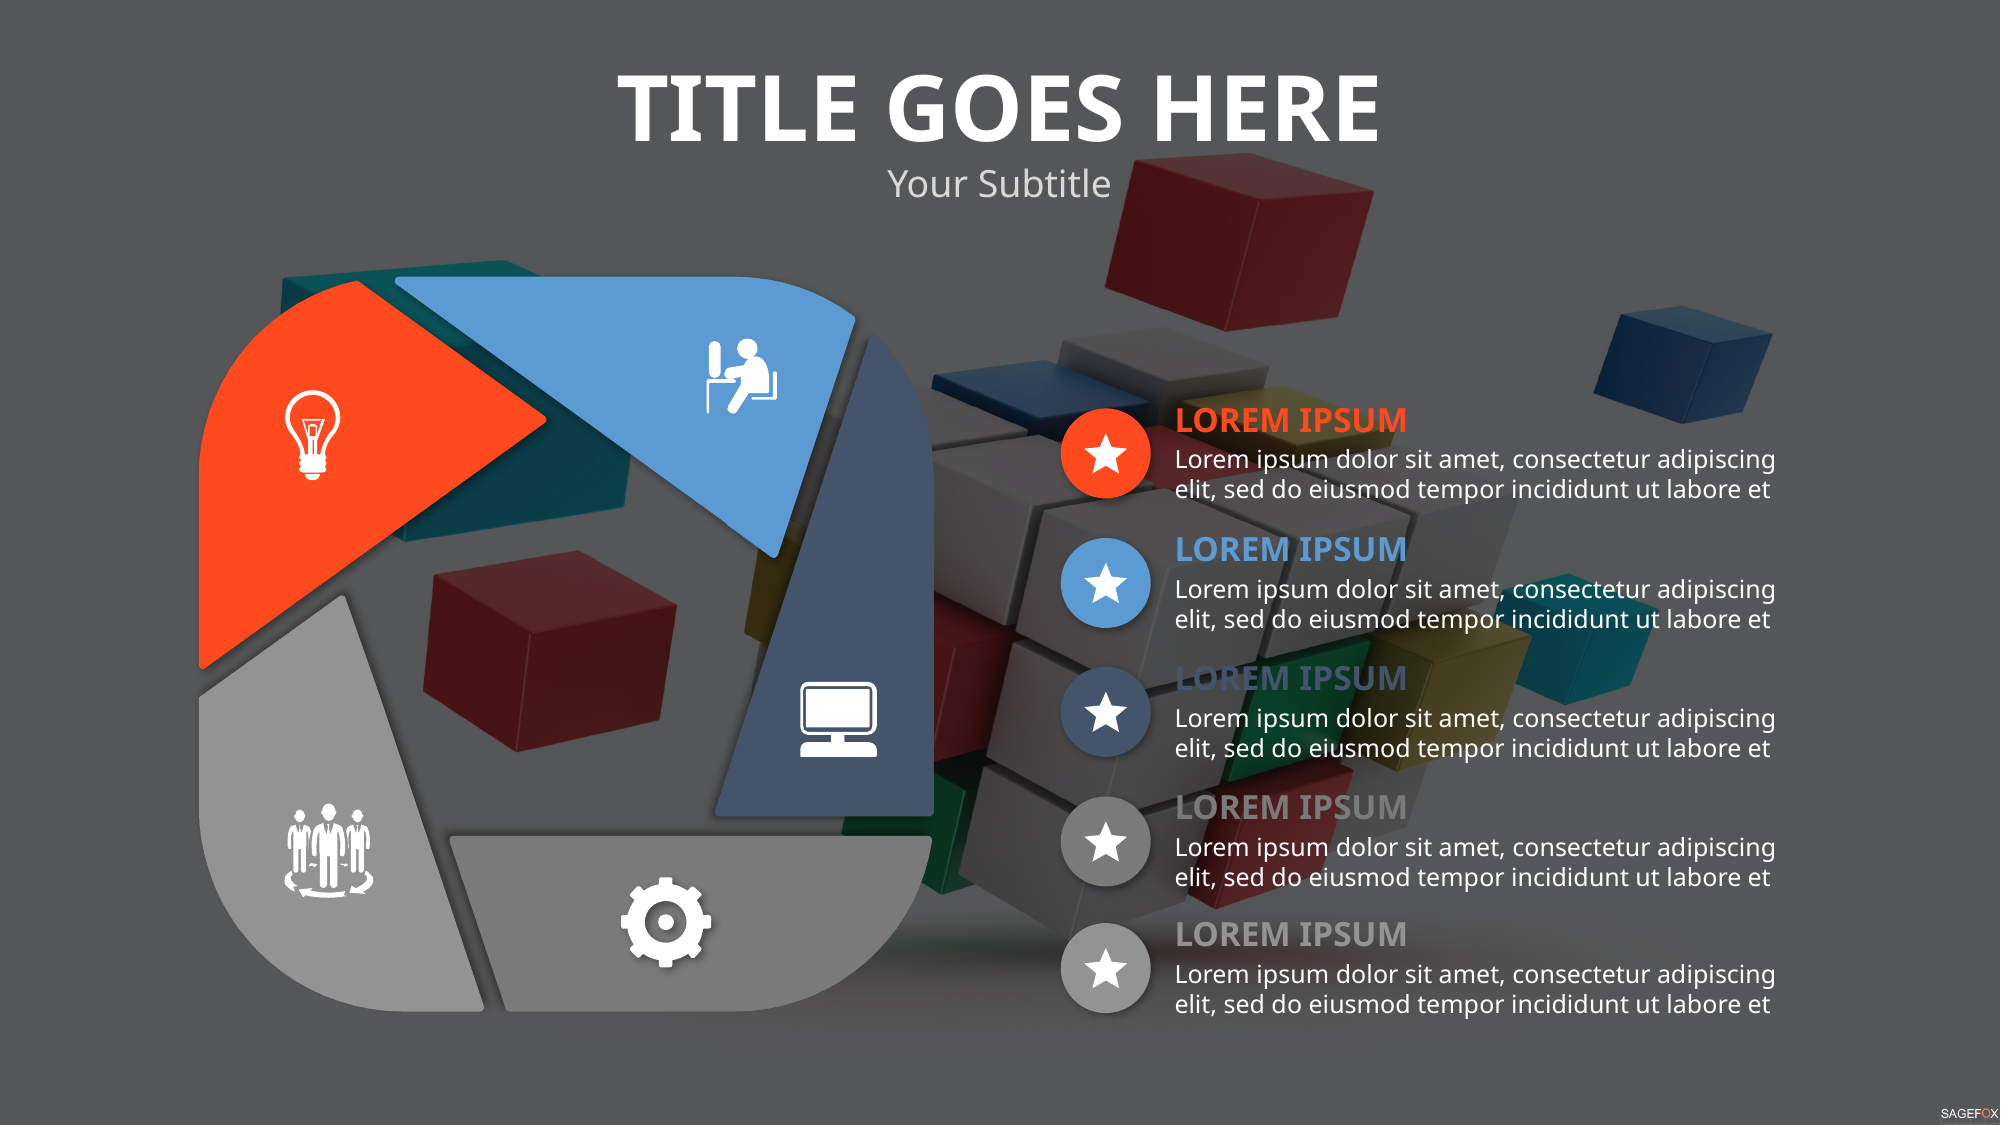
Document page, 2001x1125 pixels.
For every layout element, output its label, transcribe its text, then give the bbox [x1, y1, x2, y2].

text_box TITLE GOES HERE Your Subtitle [548, 42, 1452, 212]
text_box [714, 334, 934, 817]
text_box LOREM IPSUM Lorem ipsum dolor sit amet, consectetur adipiscing elit, sed do eiusmod tempor incididunt ut labore et [1164, 652, 1799, 767]
picture [1940, 0, 2001, 1125]
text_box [1060, 796, 1151, 887]
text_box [285, 390, 341, 481]
text_box [394, 276, 856, 558]
text_box [449, 835, 933, 1012]
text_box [800, 681, 877, 757]
text_box [198, 280, 547, 669]
text_box LOREM IPSUM Lorem ipsum dolor sit amet, consectetur adipiscing elit, sed do eiusmod tempor incididunt ut labore et [1164, 908, 1799, 1024]
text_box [706, 338, 777, 414]
text_box [621, 877, 712, 968]
text_box LOREM IPSUM Lorem ipsum dolor sit amet, consectetur adipiscing elit, sed do eiusmod tempor incididunt ut labore et [1164, 781, 1799, 897]
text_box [1060, 923, 1151, 1014]
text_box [1060, 408, 1151, 499]
text_box [198, 595, 485, 1012]
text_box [1060, 537, 1151, 628]
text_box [284, 803, 374, 898]
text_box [1060, 666, 1151, 757]
text_box LOREM IPSUM Lorem ipsum dolor sit amet, consectetur adipiscing elit, sed do eiusmod tempor incididunt ut labore et [1164, 393, 1799, 509]
text_box LOREM IPSUM Lorem ipsum dolor sit amet, consectetur adipiscing elit, sed do eiusmod tempor incididunt ut labore et [1164, 523, 1799, 639]
